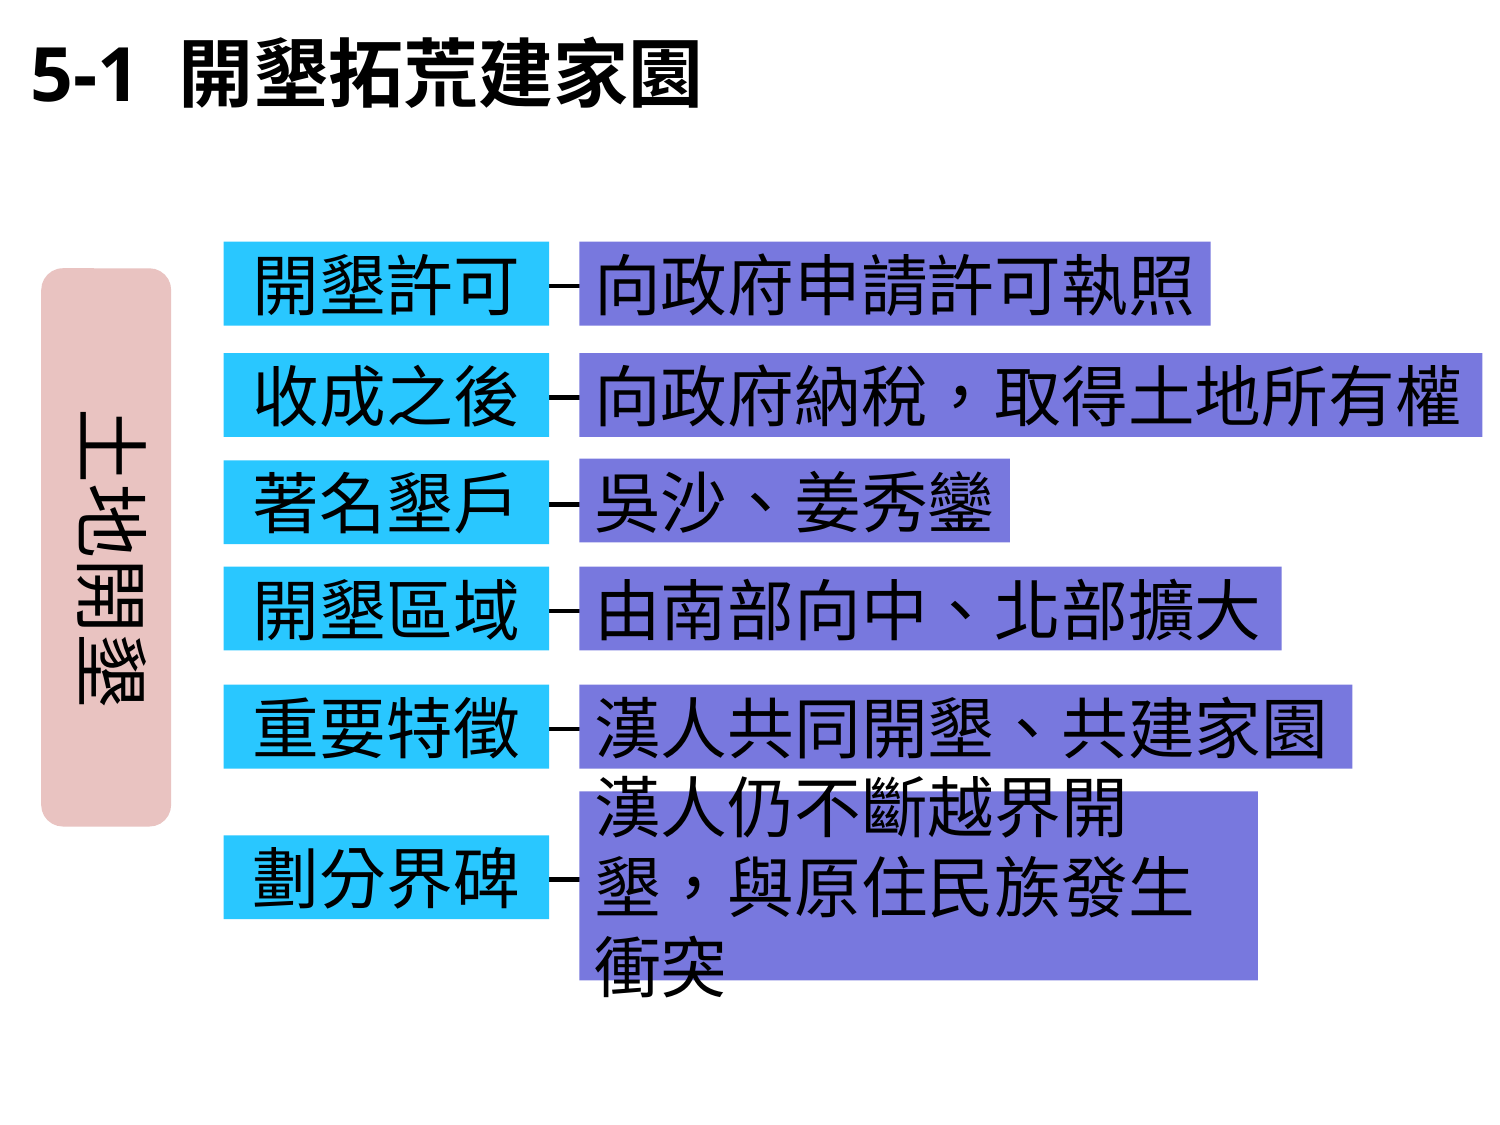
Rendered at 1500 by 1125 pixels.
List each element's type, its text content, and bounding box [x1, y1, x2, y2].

text_box 由南部向中、北部擴大 [577, 564, 1284, 652]
text_box 收成之後 [221, 351, 551, 439]
text_box 漢人仍不斷越界開墾，與原住民族發生衝突 [577, 789, 1260, 982]
text_box 向政府納稅，取得土地所有權 [577, 351, 1484, 439]
text_box 開墾許可 [221, 240, 551, 328]
text_box 5-1 開墾拓荒建家園 [15, 18, 718, 124]
text_box 重要特徵 [221, 683, 551, 771]
text_box 劃分界碑 [221, 833, 551, 921]
text_box 開墾區域 [221, 564, 551, 652]
text_box 著名墾戶 [221, 458, 551, 546]
text_box 向政府申請許可執照 [577, 240, 1213, 328]
text_box 漢人共同開墾、共建家園 [577, 683, 1355, 771]
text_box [40, 242, 172, 876]
text_box 吳沙、姜秀鑾 [577, 456, 1012, 544]
